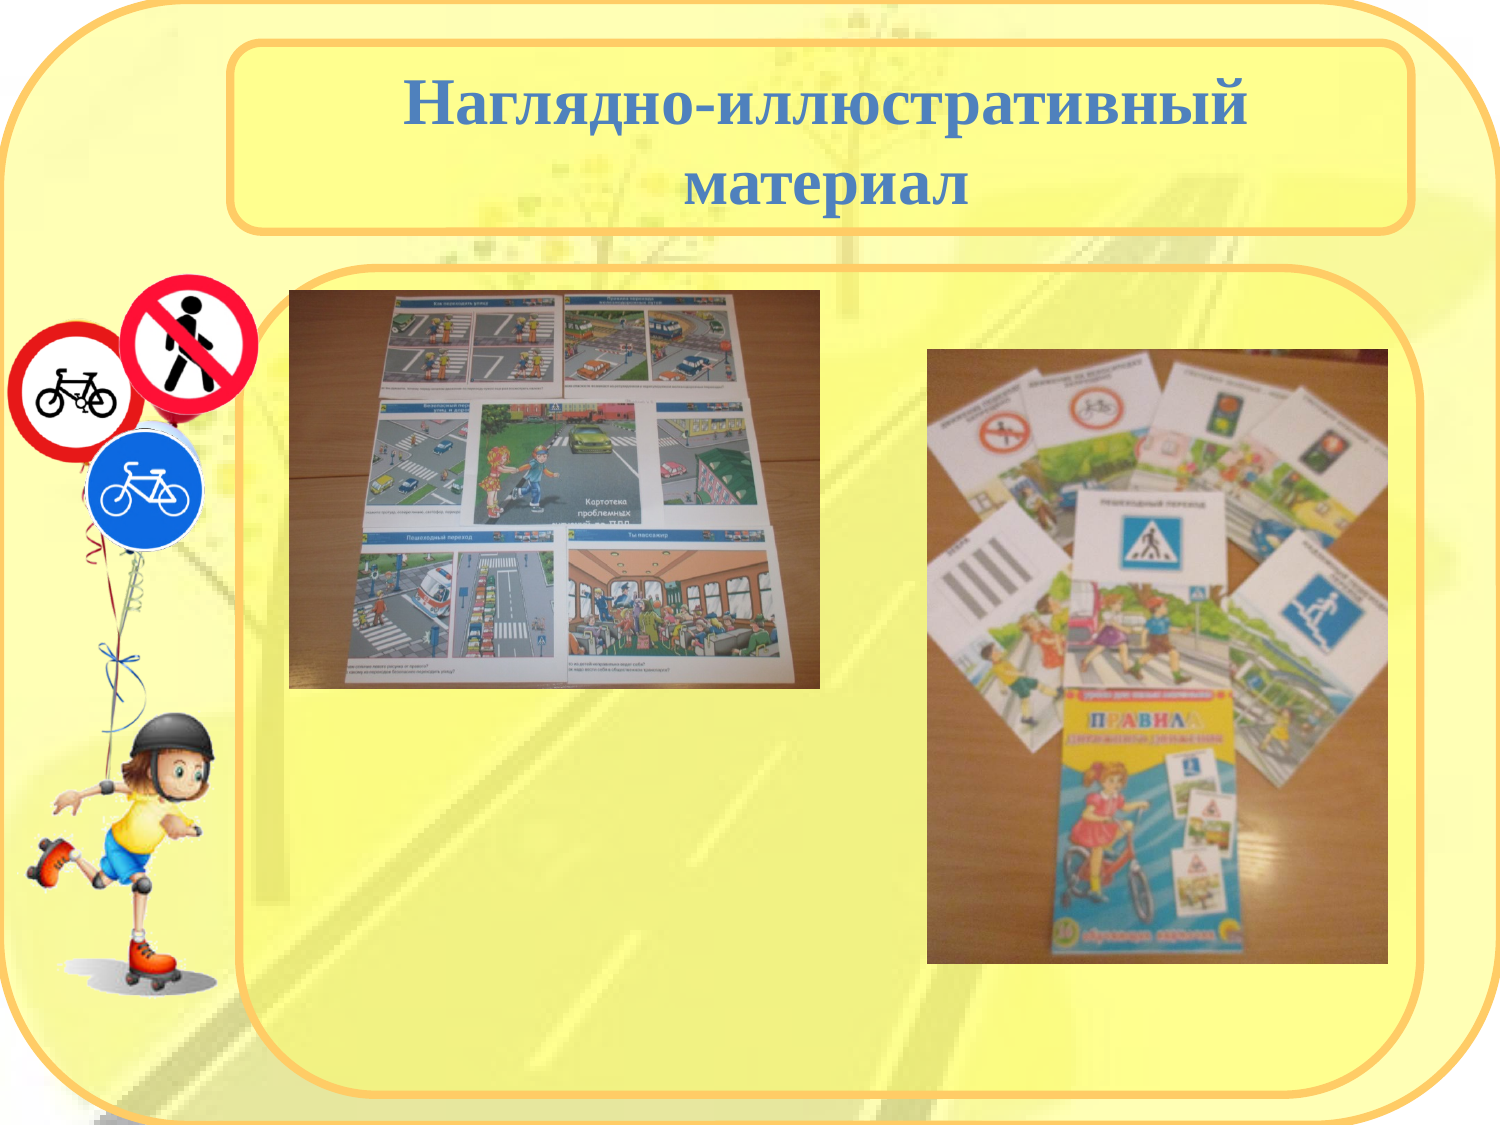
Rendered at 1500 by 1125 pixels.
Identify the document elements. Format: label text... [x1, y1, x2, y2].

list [289, 290, 820, 690]
picture [926, 349, 1388, 964]
picture [0, 259, 265, 1001]
title Наглядно-иллюстративный материал [242, 42, 1412, 233]
